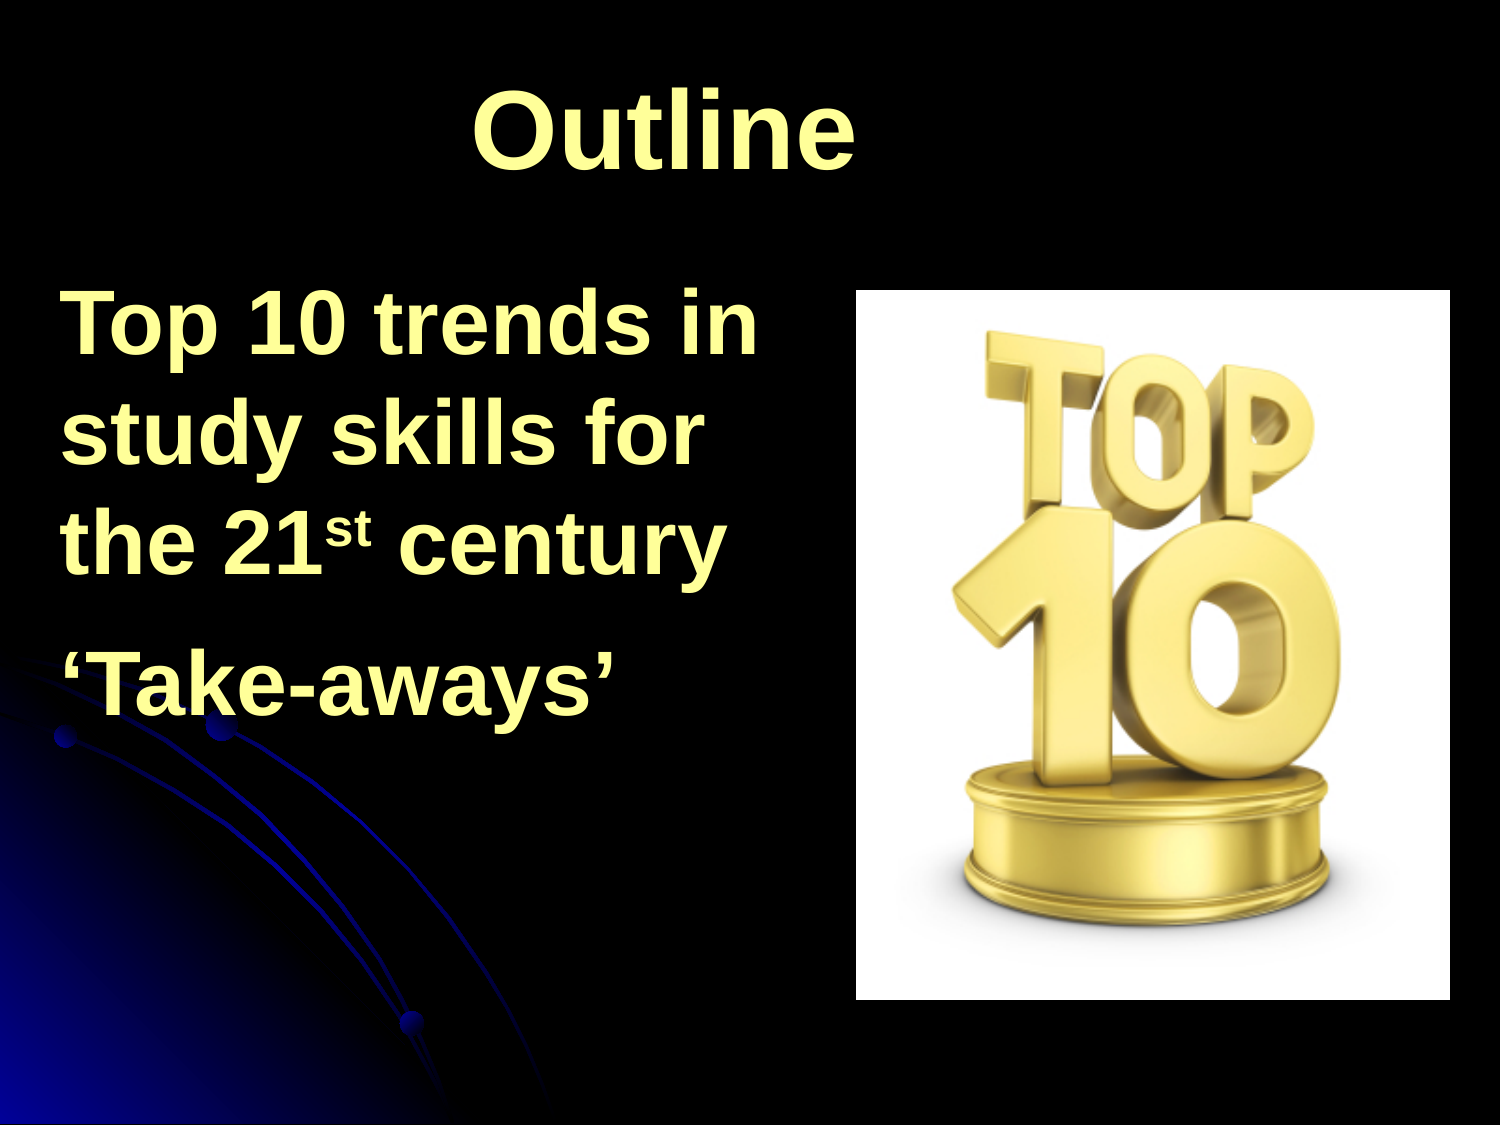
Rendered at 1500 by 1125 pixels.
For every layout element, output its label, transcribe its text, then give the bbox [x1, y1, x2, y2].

picture [856, 290, 1450, 1000]
list Top 10 trends in study skills for the 21st century ‘Take-aways’ [44, 255, 880, 1047]
title Outline [0, 30, 1378, 218]
